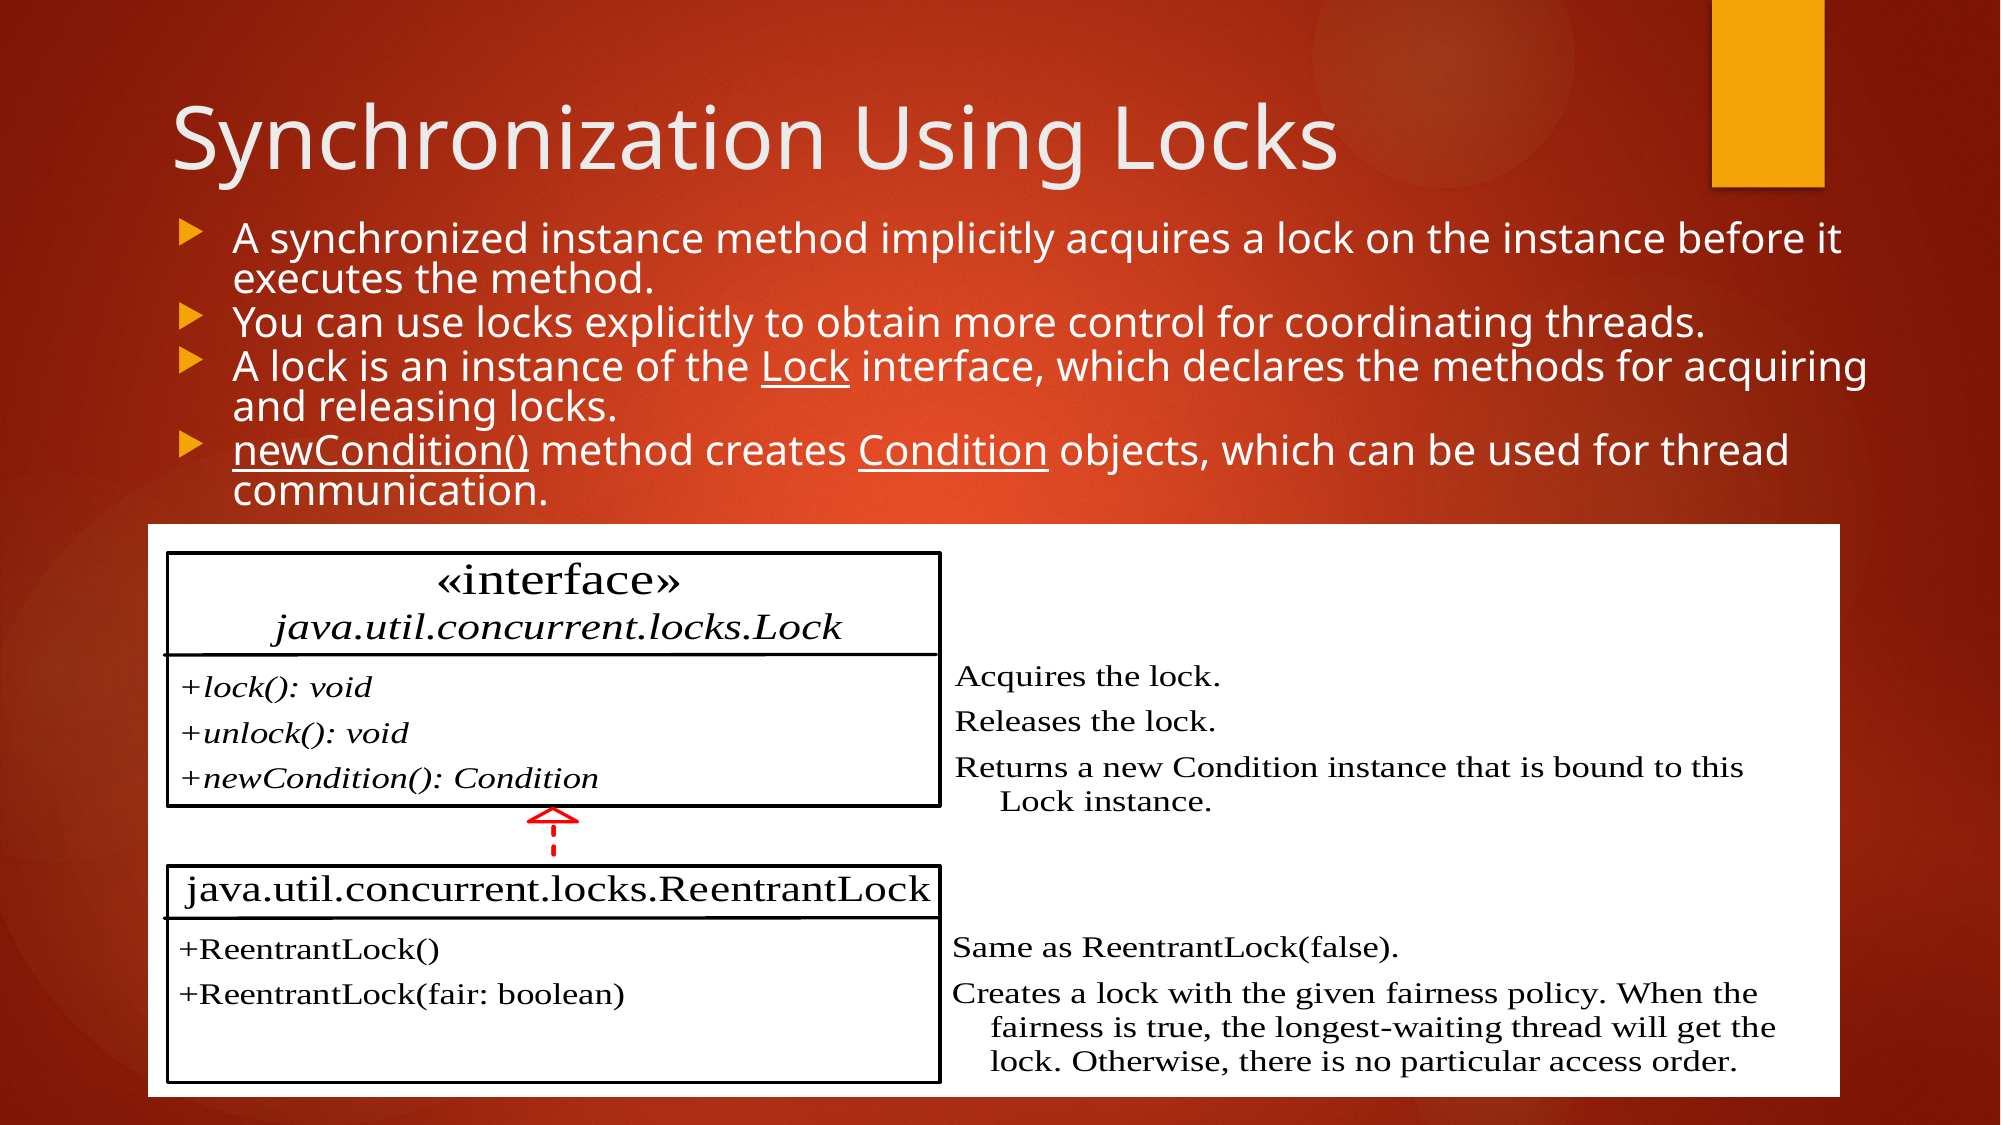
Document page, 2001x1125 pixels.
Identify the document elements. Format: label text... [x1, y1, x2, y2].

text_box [148, 524, 1840, 1098]
list A synchronized instance method implicitly acquires a lock on the instance before it executes the method. You can use locks explicitly to obtain more control for coordinating threads. A lock is an instance of the Lock interface, which declares the methods for acquiring and releasing locks. newCondition() method creates Condition objects, which can be used for thread communication. [161, 213, 1912, 903]
title Synchronization Using Locks [106, 74, 1649, 304]
